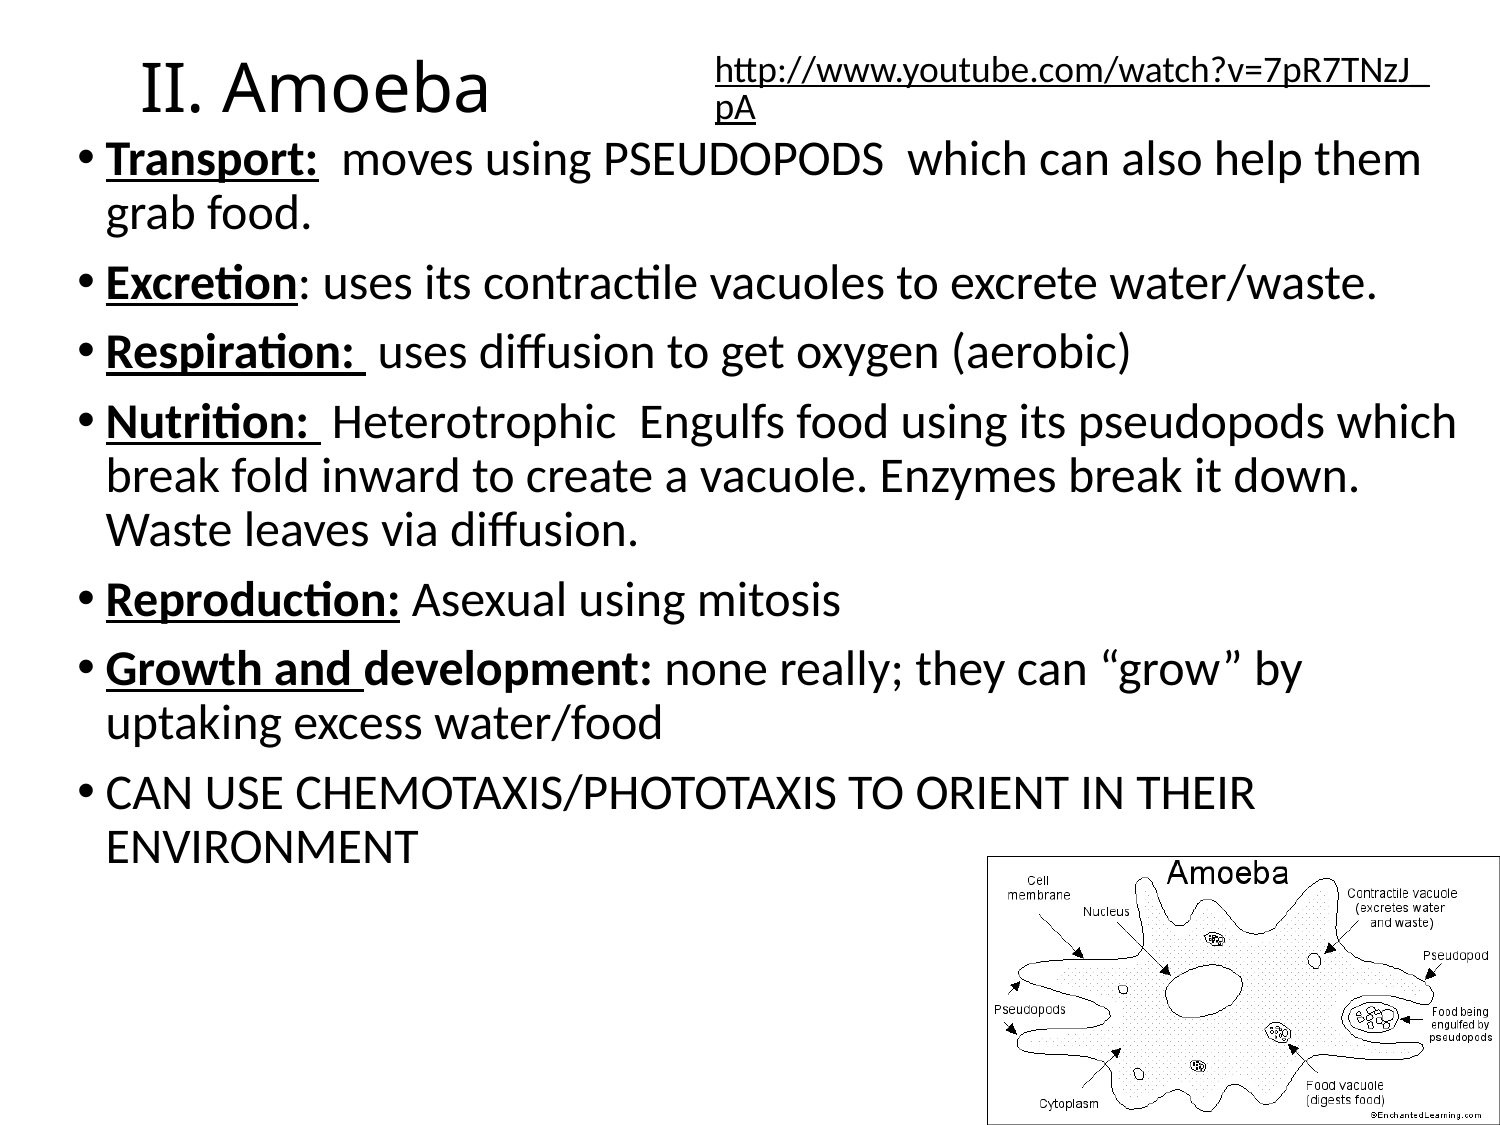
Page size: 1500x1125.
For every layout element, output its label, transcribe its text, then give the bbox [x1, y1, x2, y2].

text_box http://www.youtube.com/watch?v=7pR7TNzJ_pA [699, 37, 1450, 143]
title II. Amoeba [125, 0, 1355, 125]
picture [987, 856, 1500, 1125]
list Transport: moves using PSEUDOPODS which can also help them grab food. Excretion: uses its contractile vacuoles to excrete water/waste. Respiration: uses diffusion to get oxygen (aerobic) Nutrition: Heterotrophic Engulfs food using its pseudopods which break fold inward to create a vacuole. Enzymes break it down. Waste leaves via diffusion. Reproduction: Asexual using mitosis Growth and development: none really; they can “grow” by uptaking excess water/food CAN USE CHEMOTAXIS/PHOTOTAXIS TO ORIENT IN THEIR ENVIRONMENT [62, 125, 1478, 988]
